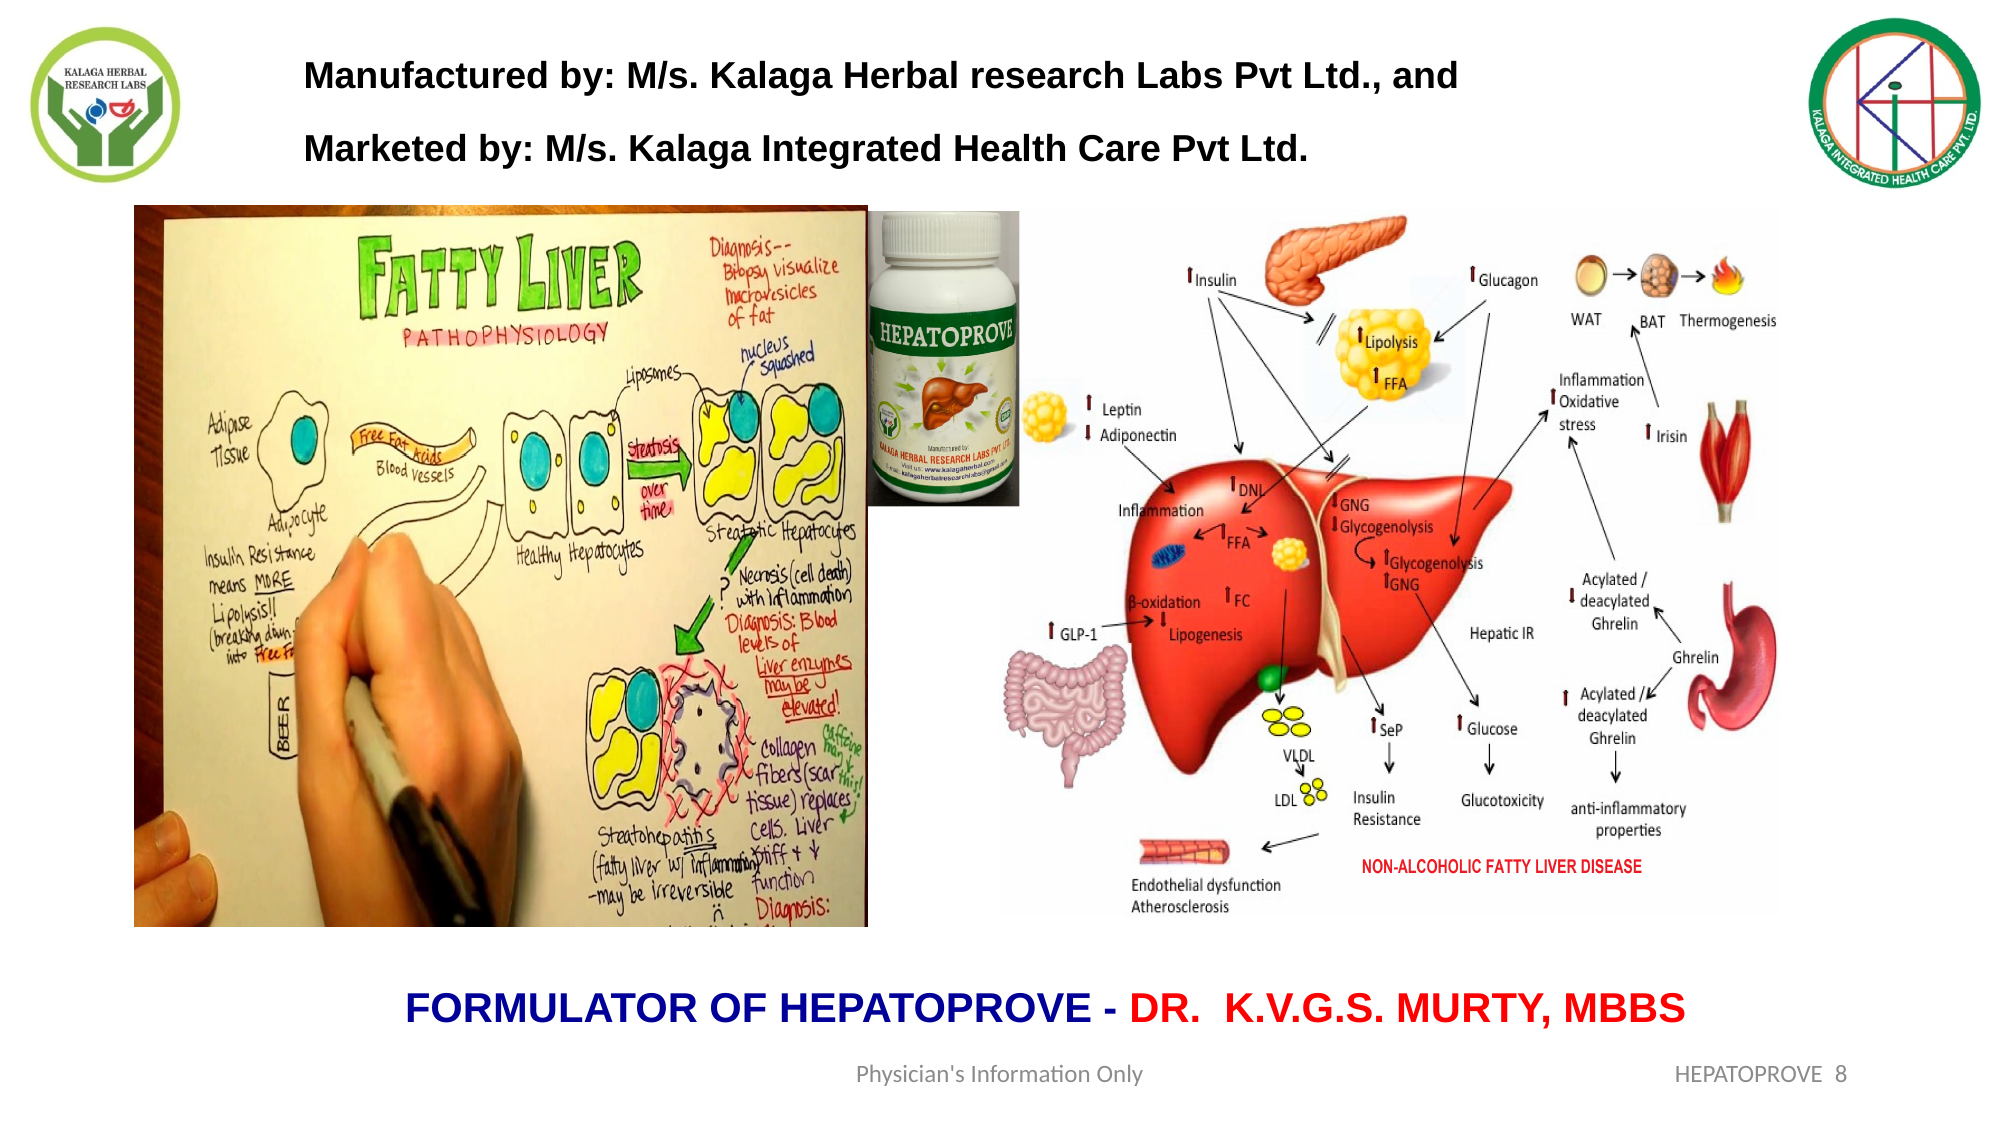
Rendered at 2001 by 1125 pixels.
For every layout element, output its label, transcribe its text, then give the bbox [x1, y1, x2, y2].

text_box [134, 205, 1780, 957]
picture [17, 17, 193, 193]
footer Physician's Information Only [662, 1042, 1338, 1103]
picture [1807, 17, 1983, 193]
slide_number HEPATOPROVE 8 [1412, 1042, 1863, 1103]
text_box Manufactured by: M/s. Kalaga Herbal research Labs Pvt Ltd., and Marketed by: M/s. Kalaga Integrated Health Care Pvt Ltd. [288, 37, 1727, 177]
text_box FORMULATOR OF HEPATOPROVE - DR. K.V.G.S. MURTY, MBBS [390, 973, 1702, 1039]
